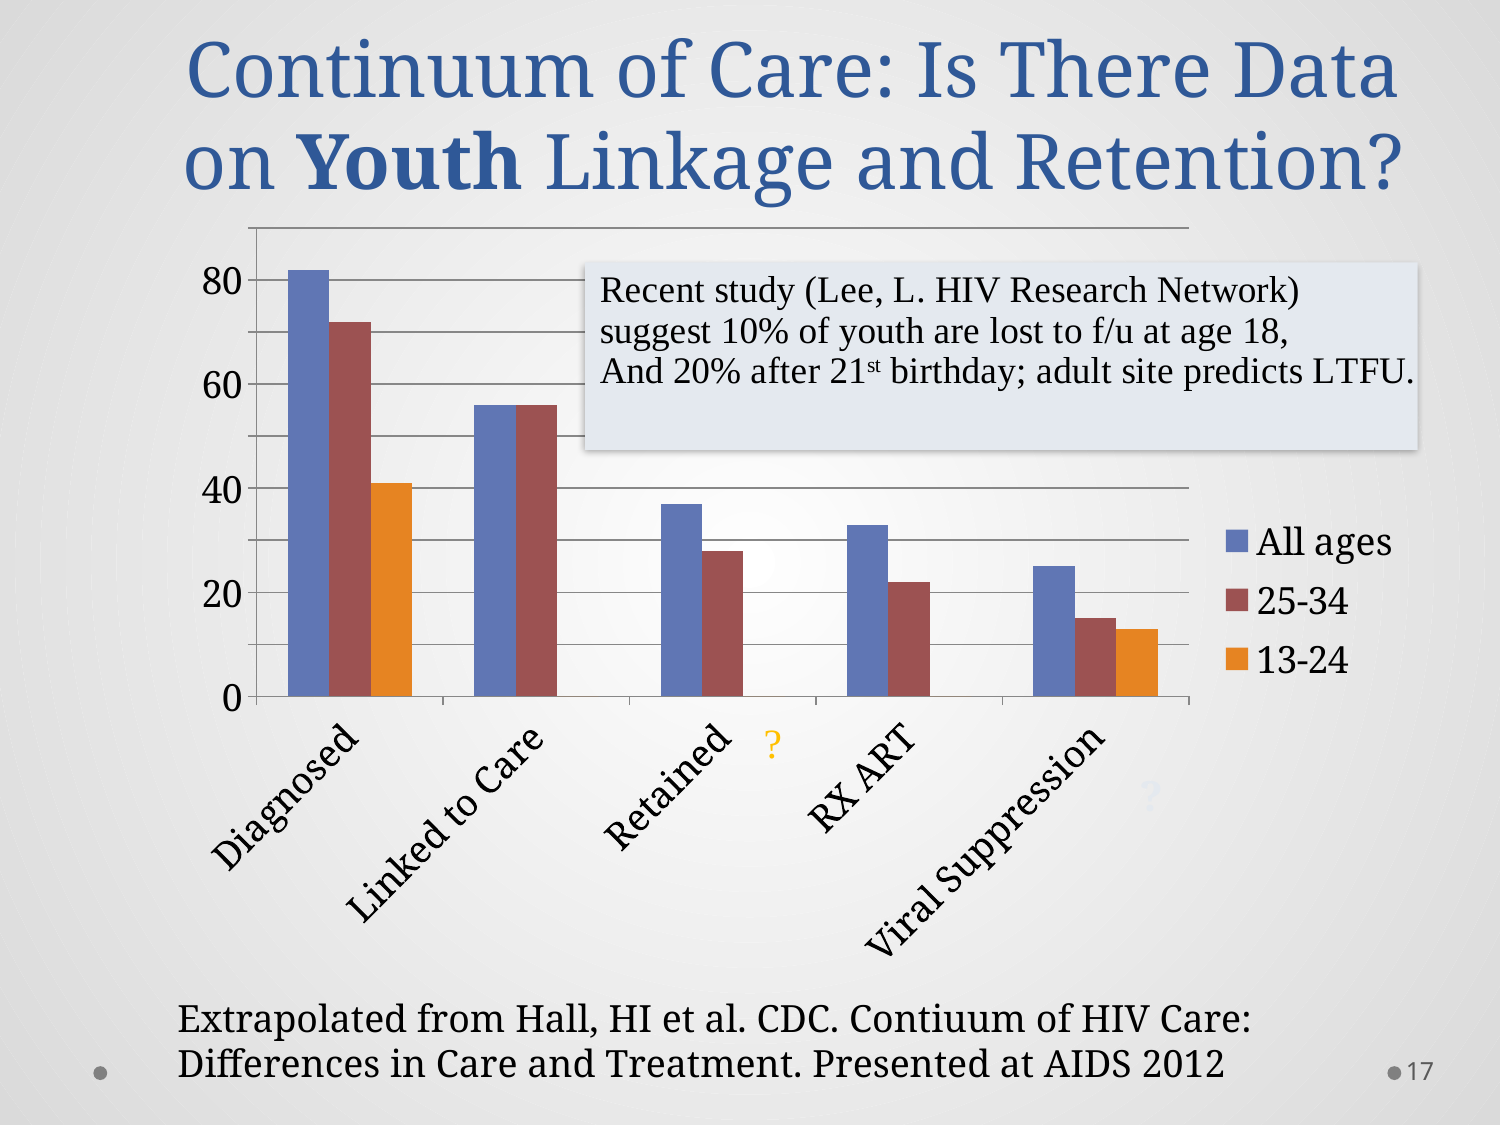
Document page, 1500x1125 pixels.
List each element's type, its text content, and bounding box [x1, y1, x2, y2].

text_box Extrapolated from Hall, HI et al. CDC. Contiuum of HIV Care: Differences in Care and Treatment. Presented at AIDS 2012 [162, 987, 1438, 1093]
chart [174, 212, 1426, 988]
title Continuum of Care: Is There Data on Youth Linkage and Retention? [162, 0, 1425, 213]
slide_number 17 [1401, 1042, 1494, 1103]
